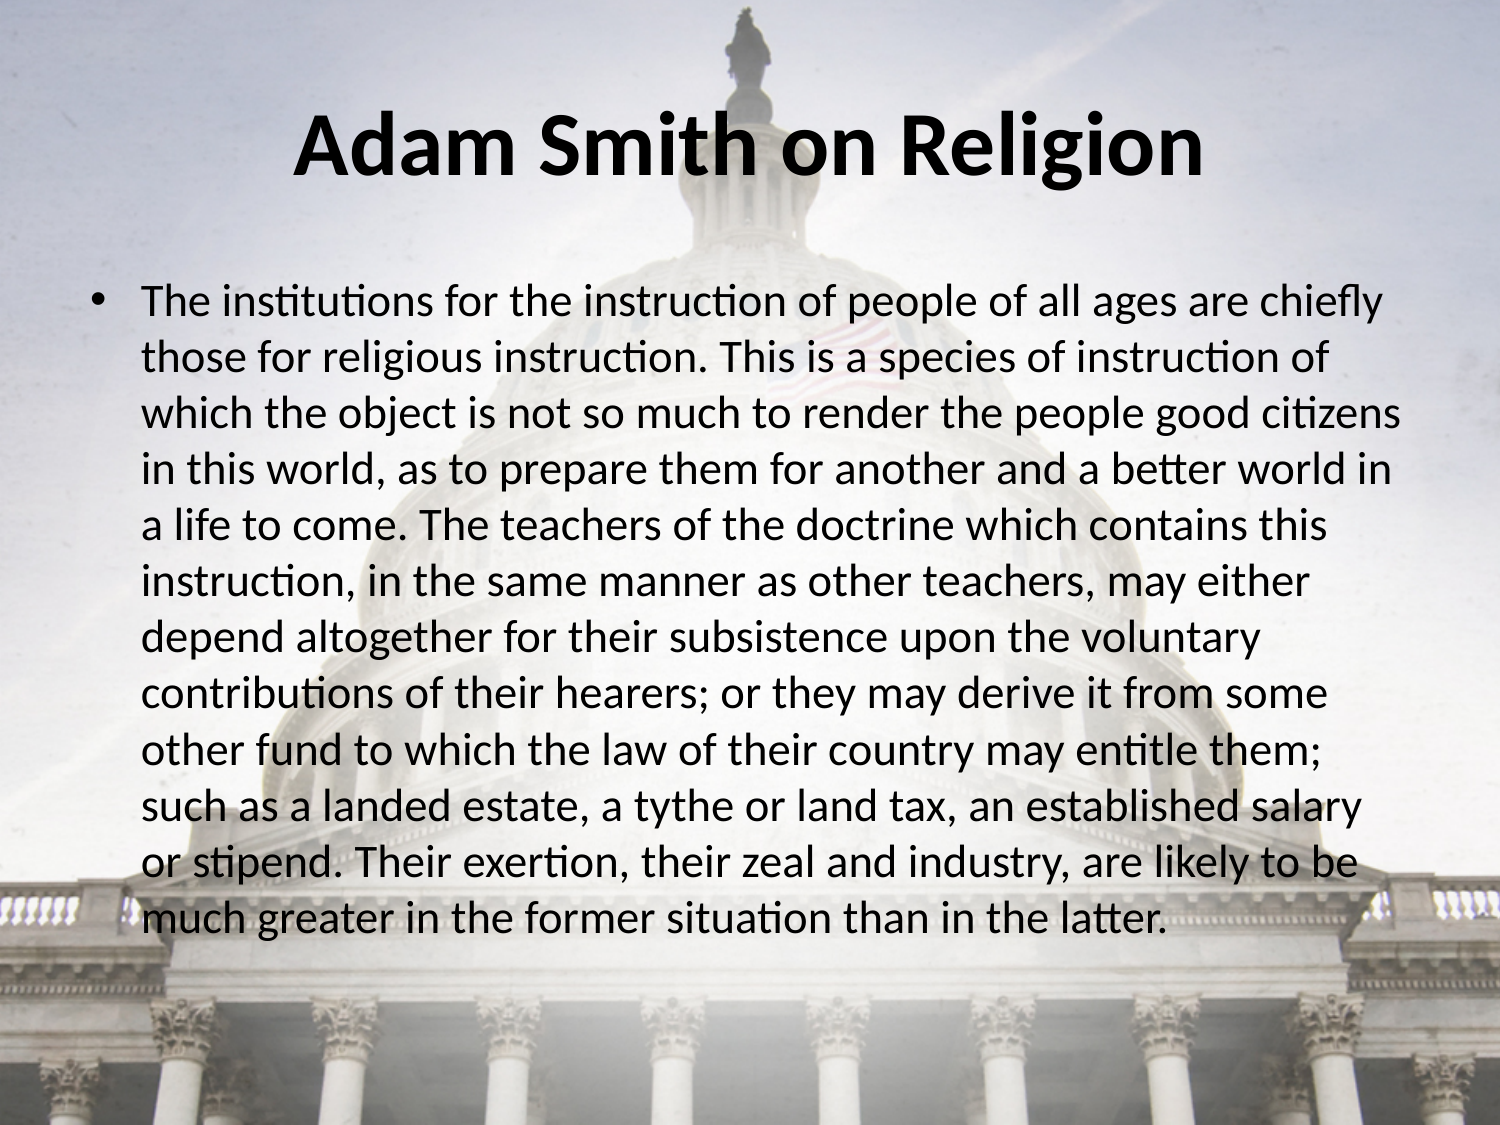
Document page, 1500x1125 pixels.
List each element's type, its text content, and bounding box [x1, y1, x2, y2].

list The institutions for the instruction of people of all ages are chiefly those for religious instruction. This is a species of instruction of which the object is not so much to render the people good citizens in this world, as to prepare them for another and a better world in a life to come. The teachers of the doctrine which contains this instruction, in the same manner as other teachers, may either depend altogether for their subsistence upon the voluntary contributions of their hearers; or they may derive it from some other fund to which the law of their country may entitle them; such as a landed estate, a tythe or land tax, an established salary or stipend. Their exertion, their zeal and industry, are likely to be much greater in the former situation than in the latter. [75, 262, 1425, 1005]
picture [0, 0, 1500, 1125]
title Adam Smith on Religion [75, 45, 1425, 233]
